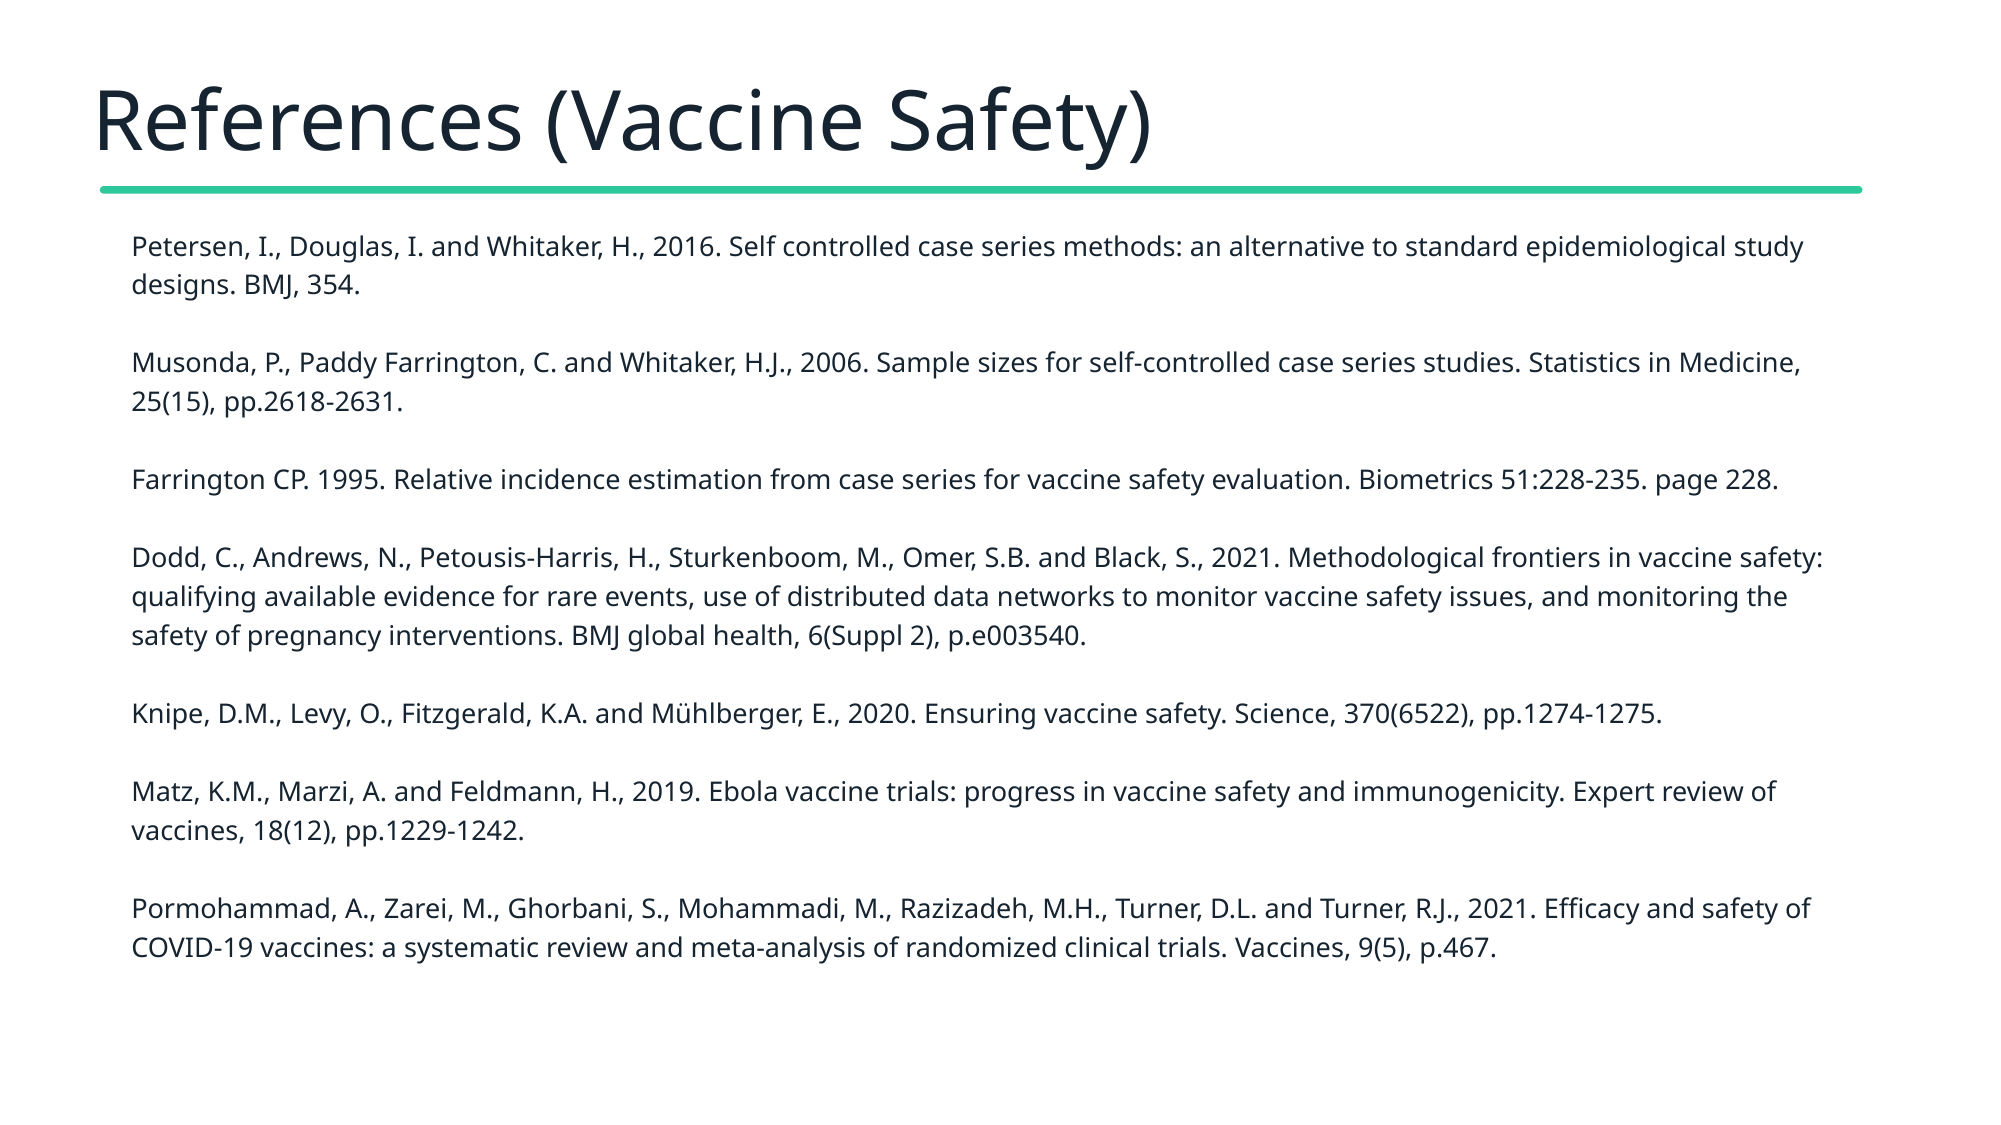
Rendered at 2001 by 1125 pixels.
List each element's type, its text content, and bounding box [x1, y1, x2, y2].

list Petersen, I., Douglas, I. and Whitaker, H., 2016. Self controlled case series methods: an alternative to standard epidemiological study designs. BMJ, 354. Musonda, P., Paddy Farrington, C. and Whitaker, H.J., 2006. Sample sizes for self‐controlled case series studies. Statistics in Medicine, 25(15), pp.2618-2631. Farrington CP. 1995. Relative incidence estimation from case series for vaccine safety evaluation. Biometrics 51:228-235. page 228. Dodd, C., Andrews, N., Petousis-Harris, H., Sturkenboom, M., Omer, S.B. and Black, S., 2021. Methodological frontiers in vaccine safety: qualifying available evidence for rare events, use of distributed data networks to monitor vaccine safety issues, and monitoring the safety of pregnancy interventions. BMJ global health, 6(Suppl 2), p.e003540. Knipe, D.M., Levy, O., Fitzgerald, K.A. and Mühlberger, E., 2020. Ensuring vaccine safety. Science, 370(6522), pp.1274-1275. Matz, K.M., Marzi, A. and Feldmann, H., 2019. Ebola vaccine trials: progress in vaccine safety and immunogenicity. Expert review of vaccines, 18(12), pp.1229-1242. Pormohammad, A., Zarei, M., Ghorbani, S., Mohammadi, M., Razizadeh, M.H., Turner, D.L. and Turner, R.J., 2021. Efficacy and safety of COVID-19 vaccines: a systematic review and meta-analysis of randomized clinical trials. Vaccines, 9(5), p.467. [131, 222, 1834, 1035]
title References (Vaccine Safety) [87, 56, 1912, 173]
